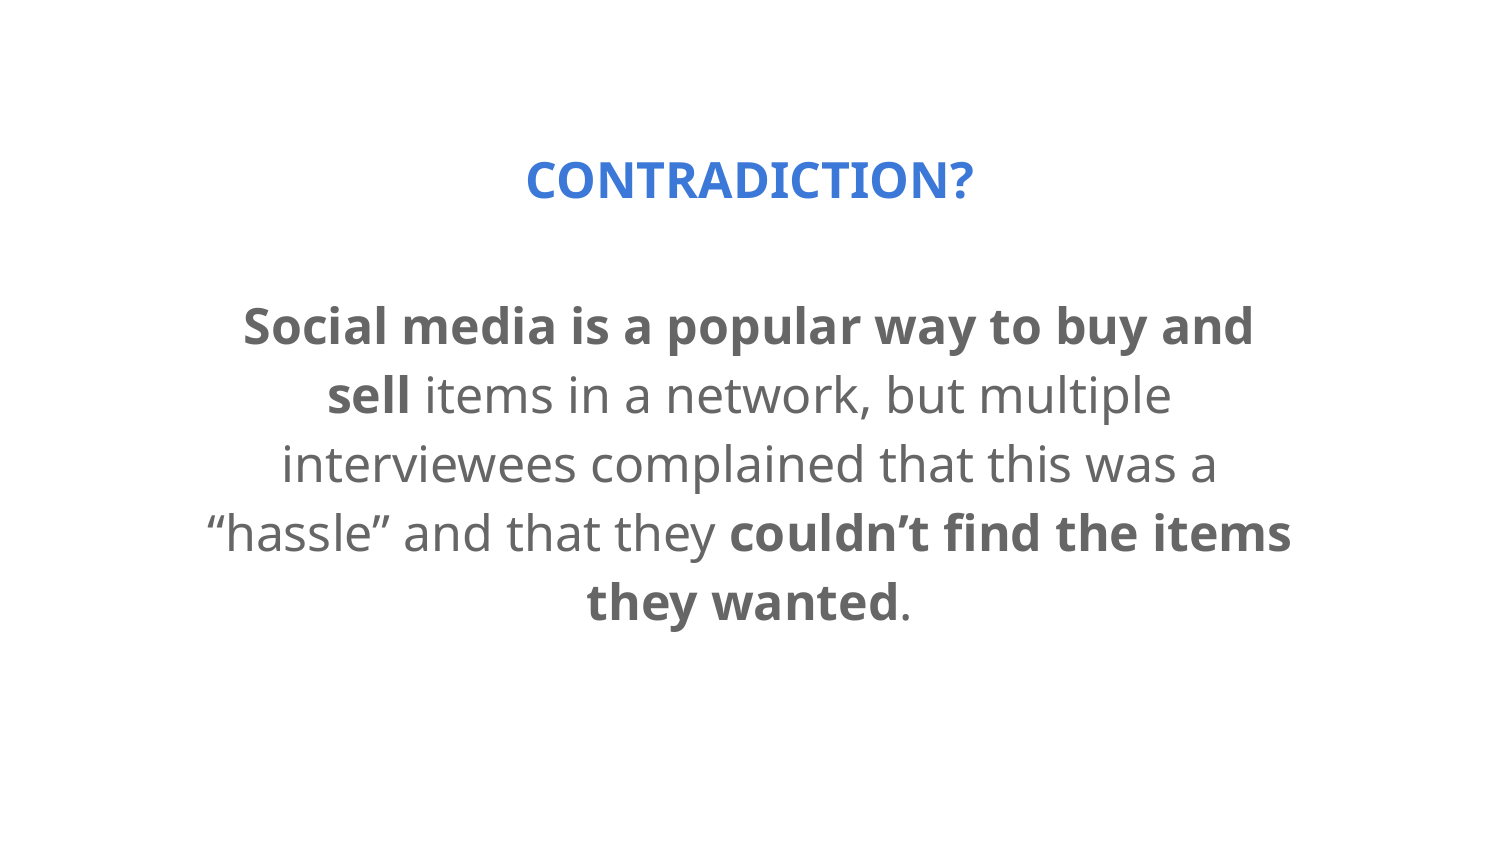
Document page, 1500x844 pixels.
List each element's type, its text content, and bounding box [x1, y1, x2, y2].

text_box CONTRADICTION? [482, 133, 1018, 200]
list Social media is a popular way to buy and sell items in a network, but multiple interviewees complained that this was a “hassle” and that they couldn’t find the items they wanted. [181, 270, 1319, 746]
